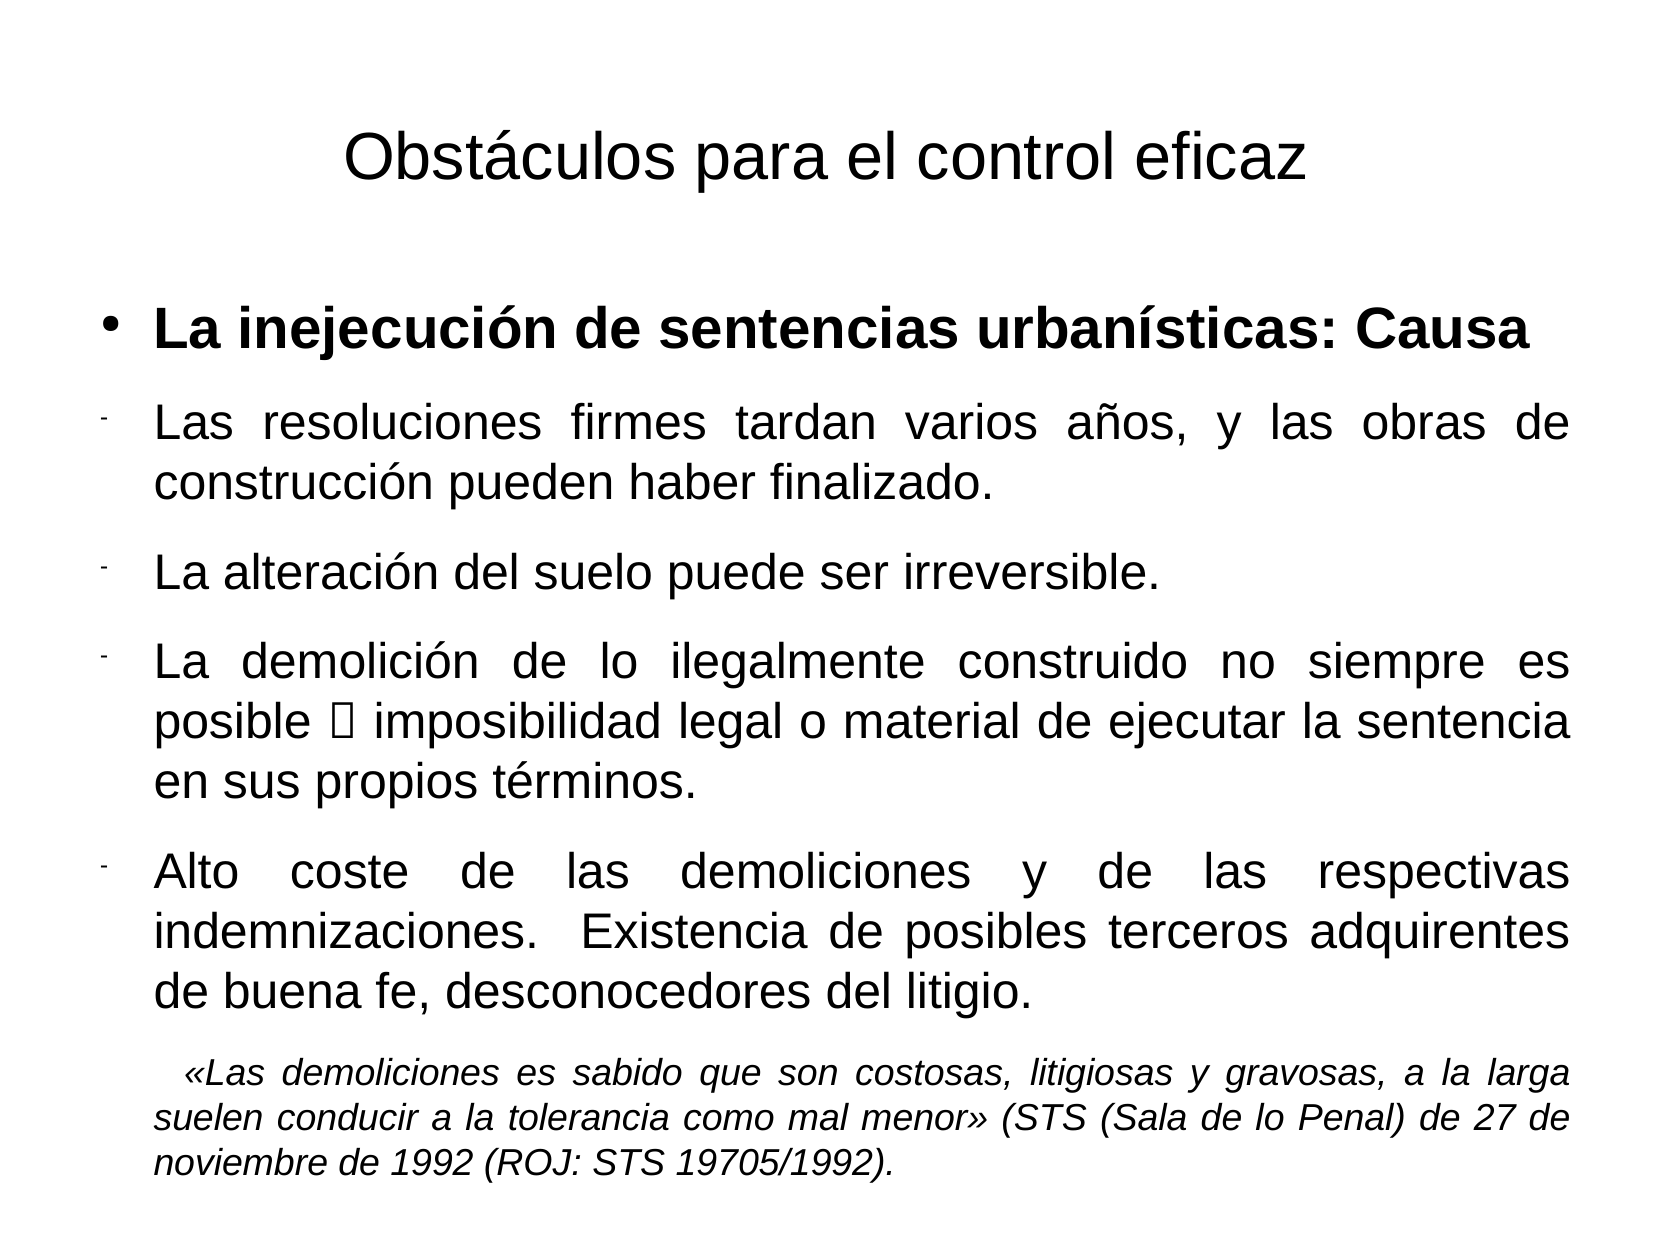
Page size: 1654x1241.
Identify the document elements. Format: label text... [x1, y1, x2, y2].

list La inejecución de sentencias urbanísticas: Causa Las resoluciones firmes tardan varios años, y las obras de construcción pueden haber finalizado. La alteración del suelo puede ser irreversible. La demolición de lo ilegalmente construido no siempre es posible  imposibilidad legal o material de ejecutar la sentencia en sus propios términos. Alto coste de las demoliciones y de las respectivas indemnizaciones. Existencia de posibles terceros adquirentes de buena fe, desconocedores del litigio. «Las demoliciones es sabido que son costosas, litigiosas y gravosas, a la larga suelen conducir a la tolerancia como mal menor» (STS (Sala de lo Penal) de 27 de noviembre de 1992 (ROJ: STS 19705/1992). [82, 290, 1571, 1109]
title Obstáculos para el control eficaz [82, 49, 1571, 257]
